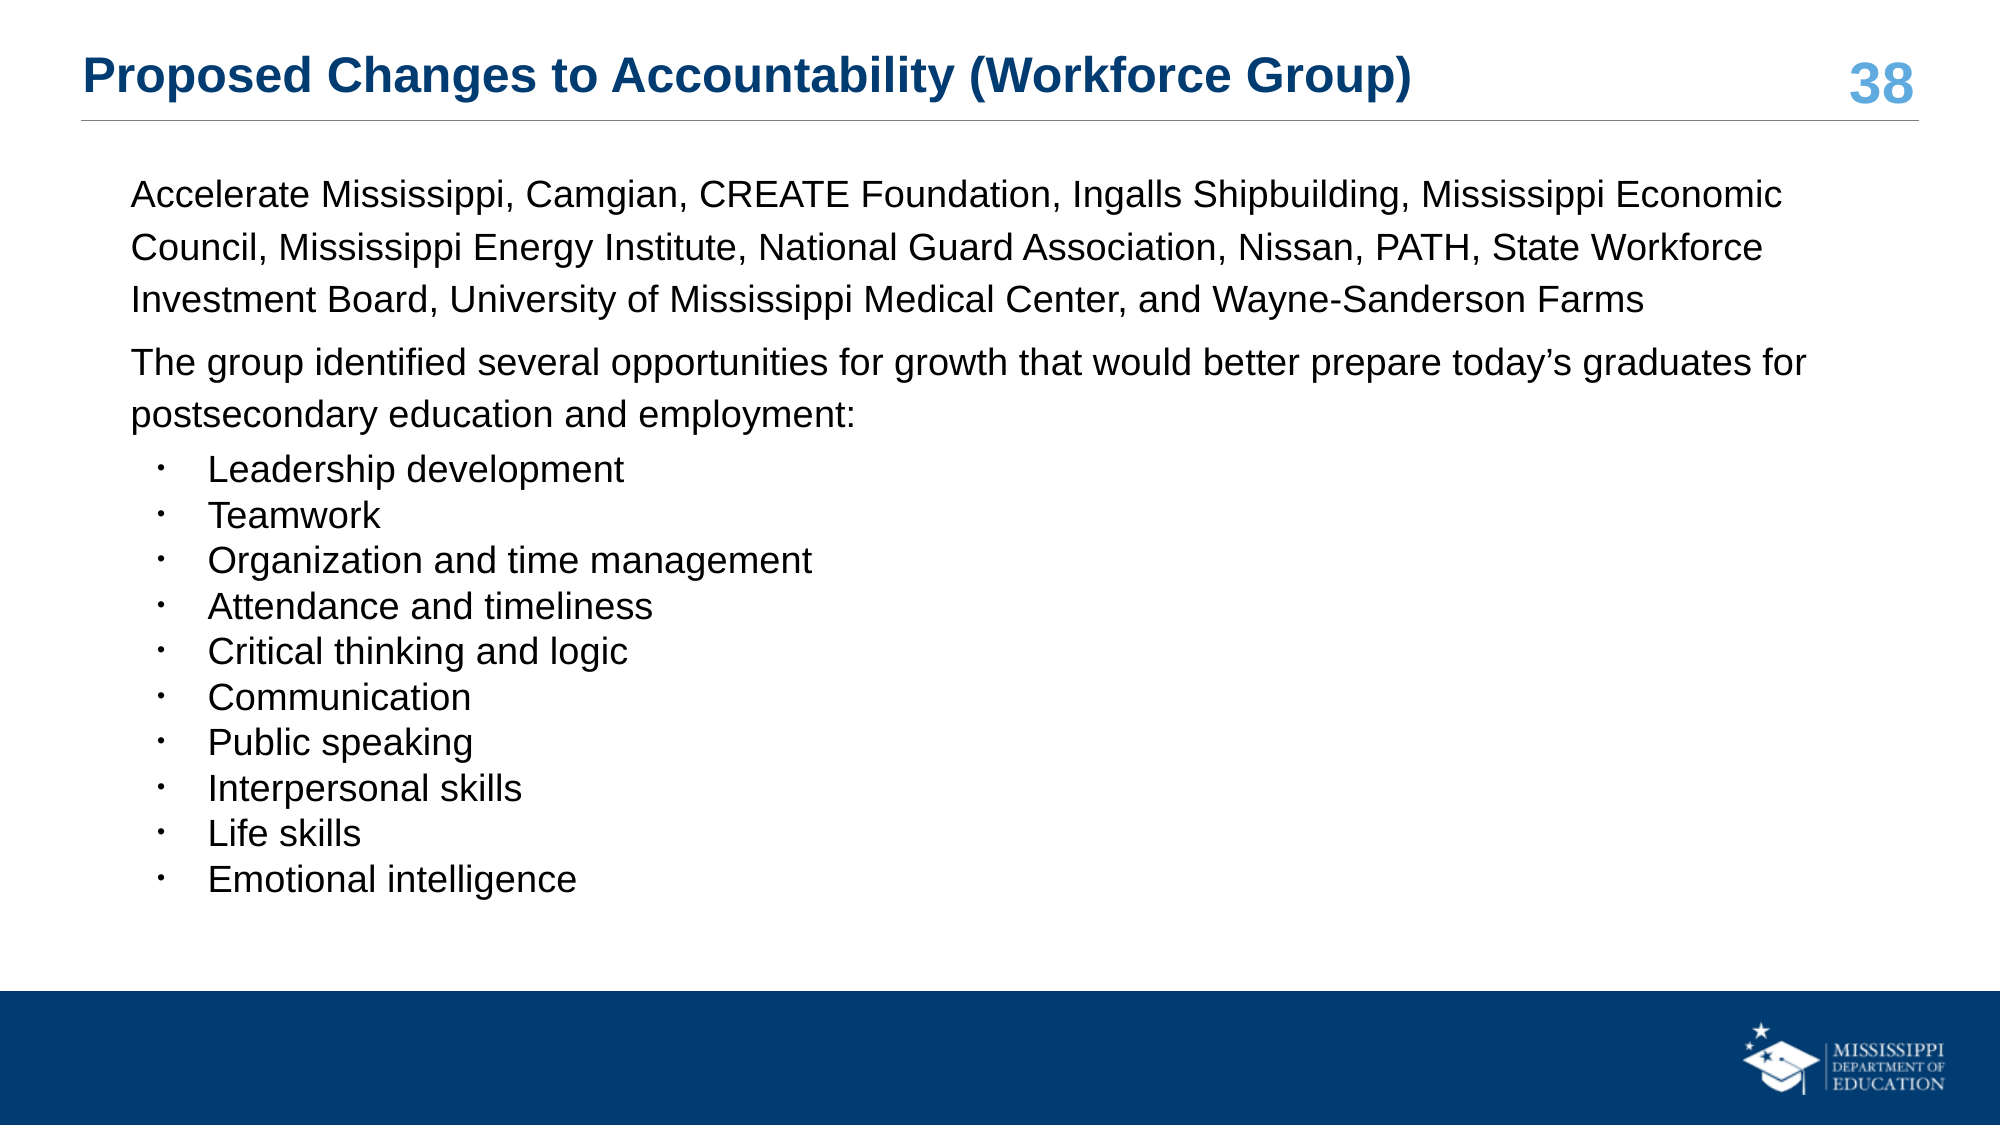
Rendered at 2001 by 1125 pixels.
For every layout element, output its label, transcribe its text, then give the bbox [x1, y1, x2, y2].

title Proposed Changes to Accountability (Workforce Group) [67, 45, 1808, 108]
list Accelerate Mississippi, Camgian, CREATE Foundation, Ingalls Shipbuilding, Mississippi Economic Council, Mississippi Energy Institute, National Guard Association, Nissan, PATH, State Workforce Investment Board, University of Mississippi Medical Center, and Wayne-Sanderson Farms The group identified several opportunities for growth that would better prepare today’s graduates for postsecondary education and employment: Leadership development Teamwork Organization and time management Attendance and timeliness Critical thinking and logic Communication Public speaking Interpersonal skills Life skills Emotional intelligence [115, 155, 1863, 911]
picture [1742, 1021, 1946, 1095]
